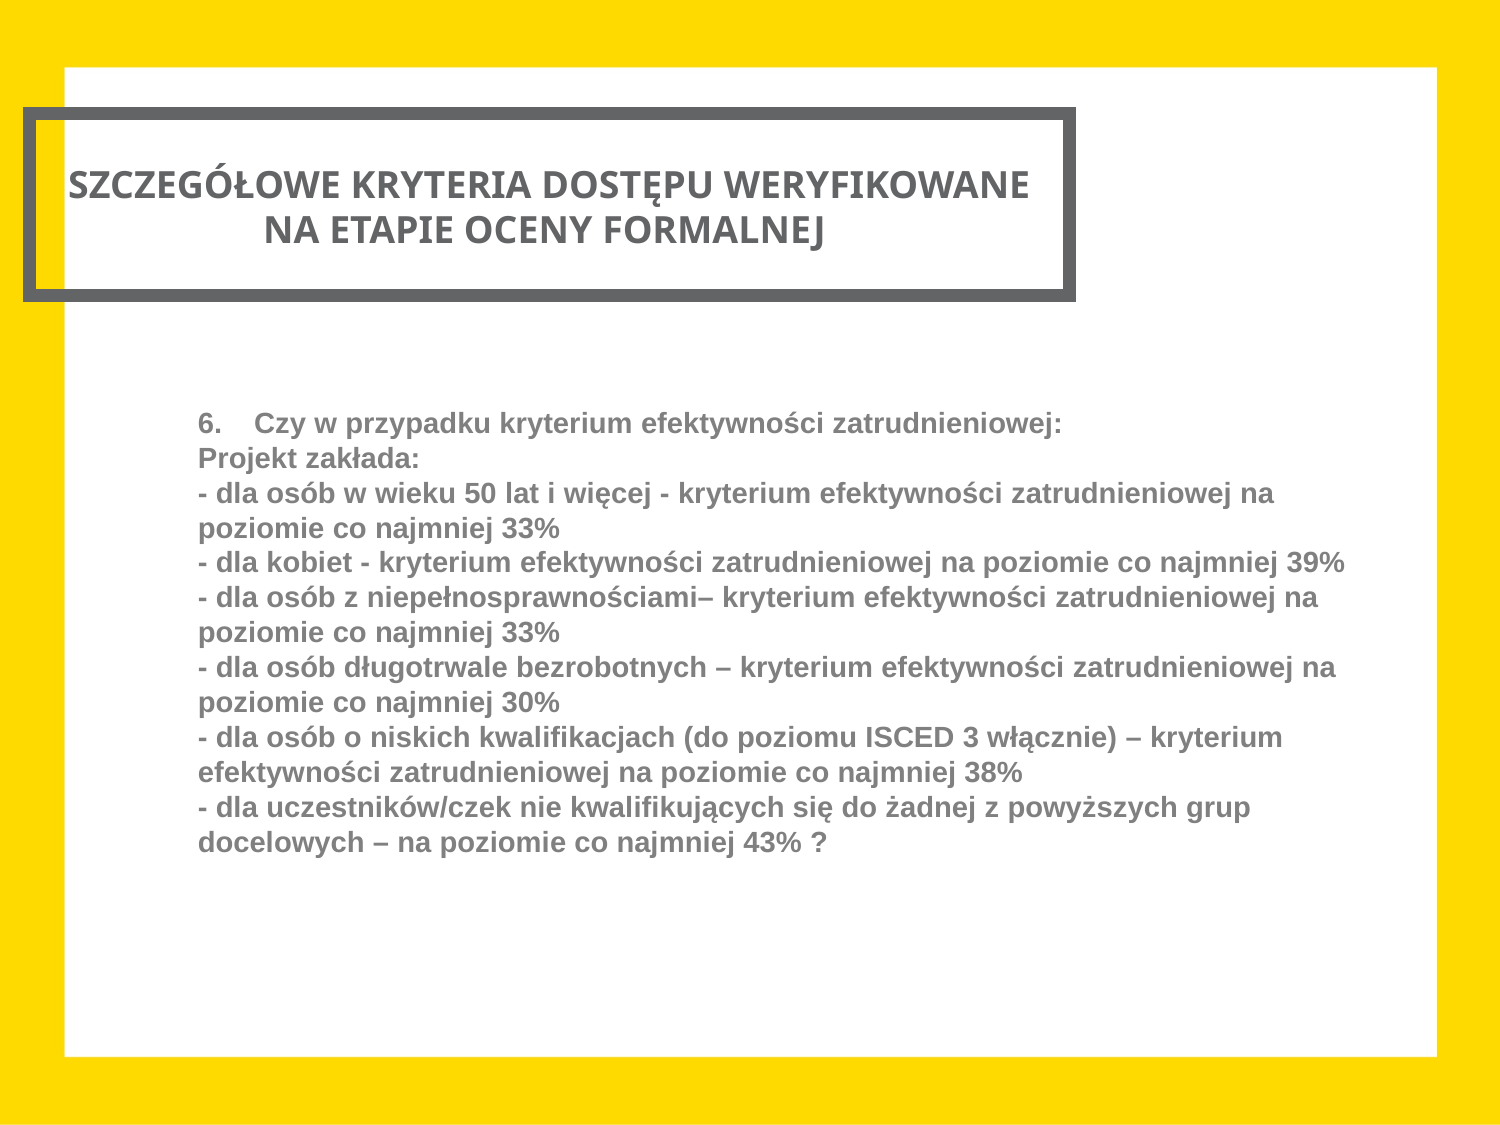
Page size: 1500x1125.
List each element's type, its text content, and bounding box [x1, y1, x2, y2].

picture [0, 0, 1500, 1125]
text_box Czy w przypadku kryterium efektywności zatrudnieniowej: Projekt zakłada: - dla osób w wieku 50 lat i więcej - kryterium efektywności zatrudnieniowej na poziomie co najmniej 33% - dla kobiet - kryterium efektywności zatrudnieniowej na poziomie co najmniej 39% - dla osób z niepełnosprawnościami– kryterium efektywności zatrudnieniowej na poziomie co najmniej 33% - dla osób długotrwale bezrobotnych – kryterium efektywności zatrudnieniowej na poziomie co najmniej 30% - dla osób o niskich kwalifikacjach (do poziomu ISCED 3 włącznie) – kryterium efektywności zatrudnieniowej na poziomie co najmniej 38% - dla uczestników/czek nie kwalifikujących się do żadnej z powyższych grup docelowych – na poziomie co najmniej 43% ? [183, 361, 1376, 866]
text_box SZCZEGÓŁOWE KRYTERIA DOSTĘPU WERYFIKOWANE NA ETAPIE OCENY FORMALNEJ [29, 113, 1070, 296]
